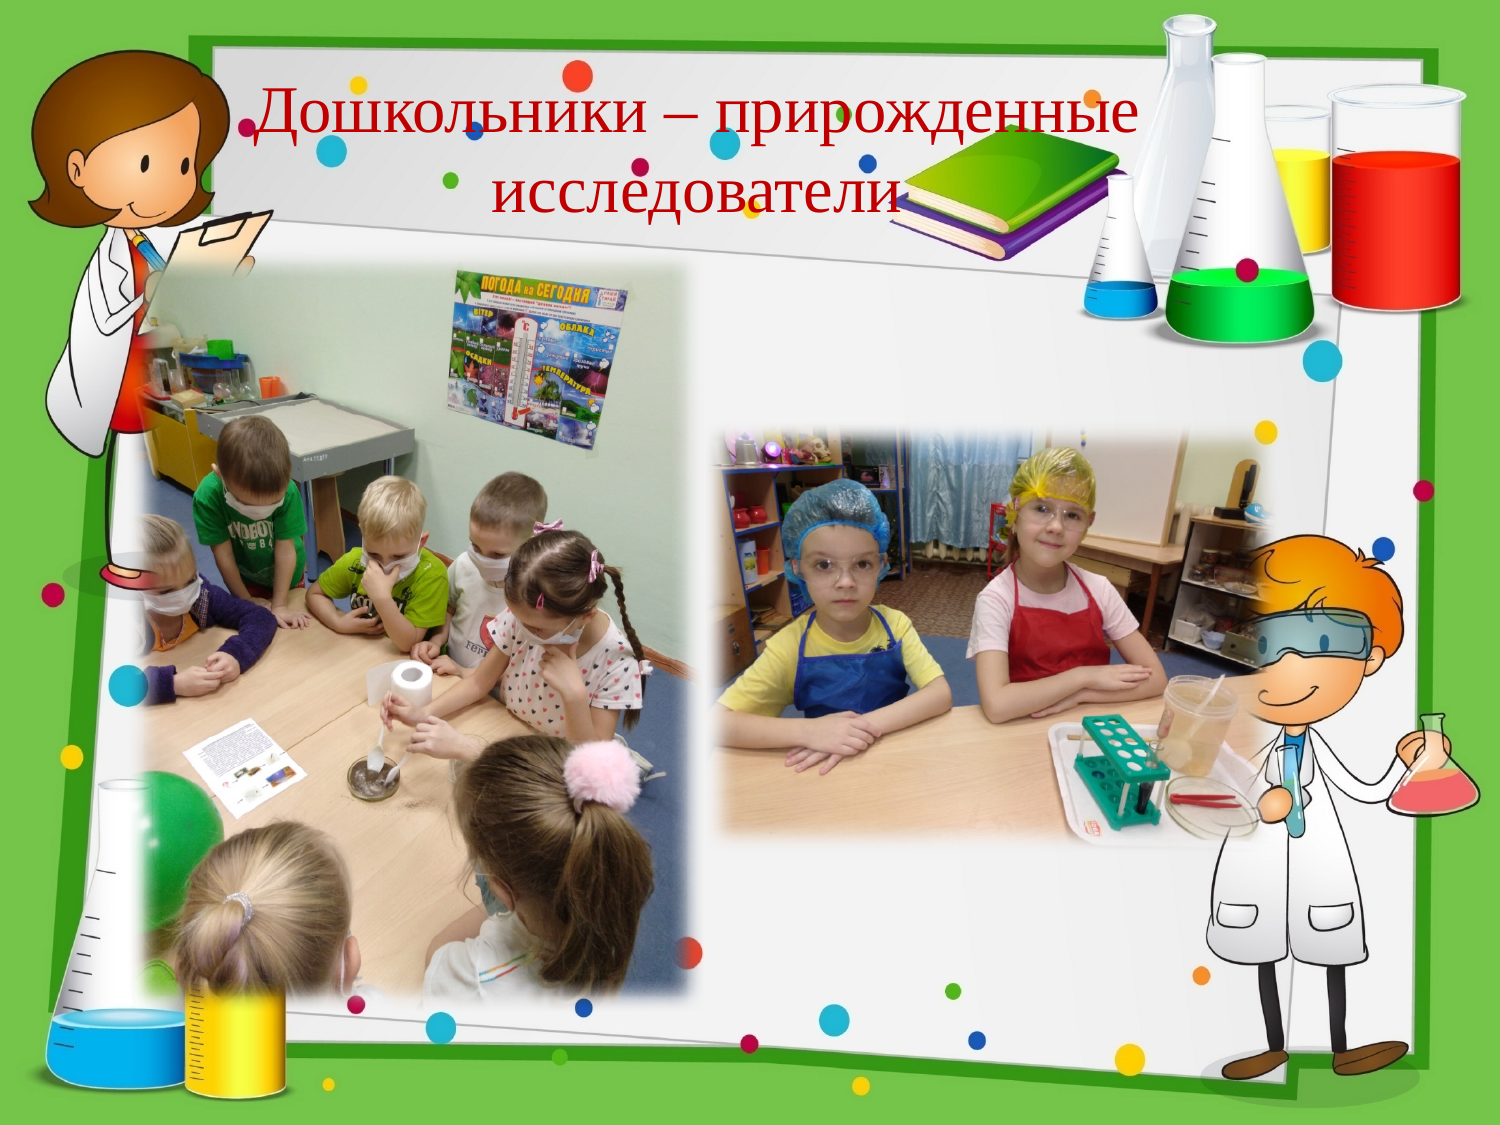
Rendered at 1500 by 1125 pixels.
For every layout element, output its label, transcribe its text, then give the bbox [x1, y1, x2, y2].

picture [0, 0, 1500, 1125]
text_box Дошкольники – прирожденные исследователи [128, 58, 1266, 234]
